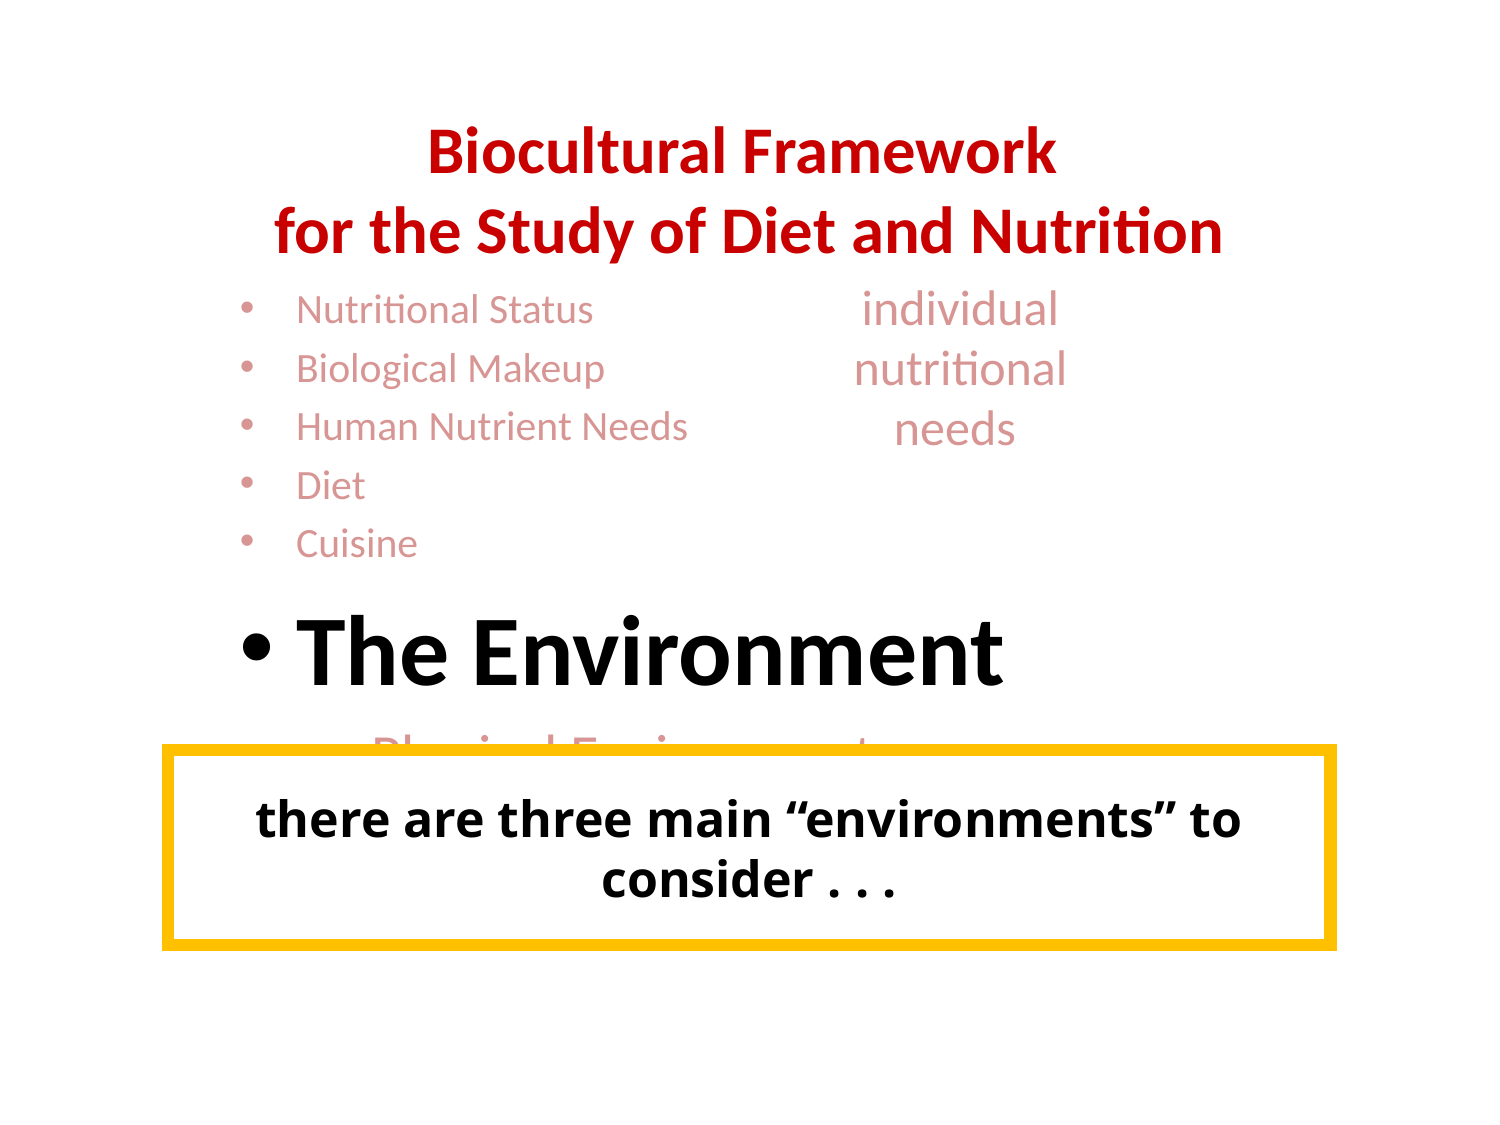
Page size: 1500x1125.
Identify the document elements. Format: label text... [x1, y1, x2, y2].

text_box Biocultural Framework for the Study of Diet and Nutrition [149, 99, 1350, 275]
text_box there are three main “environments” to consider . . . [167, 749, 1331, 945]
text_box Nutritional Status Biological Makeup Human Nutrient Needs Diet Cuisine The Environment Physical Environment Sociocultural Environment Economic and Political Environment [149, 275, 1350, 959]
text_box individual nutritional needs [838, 267, 1083, 463]
